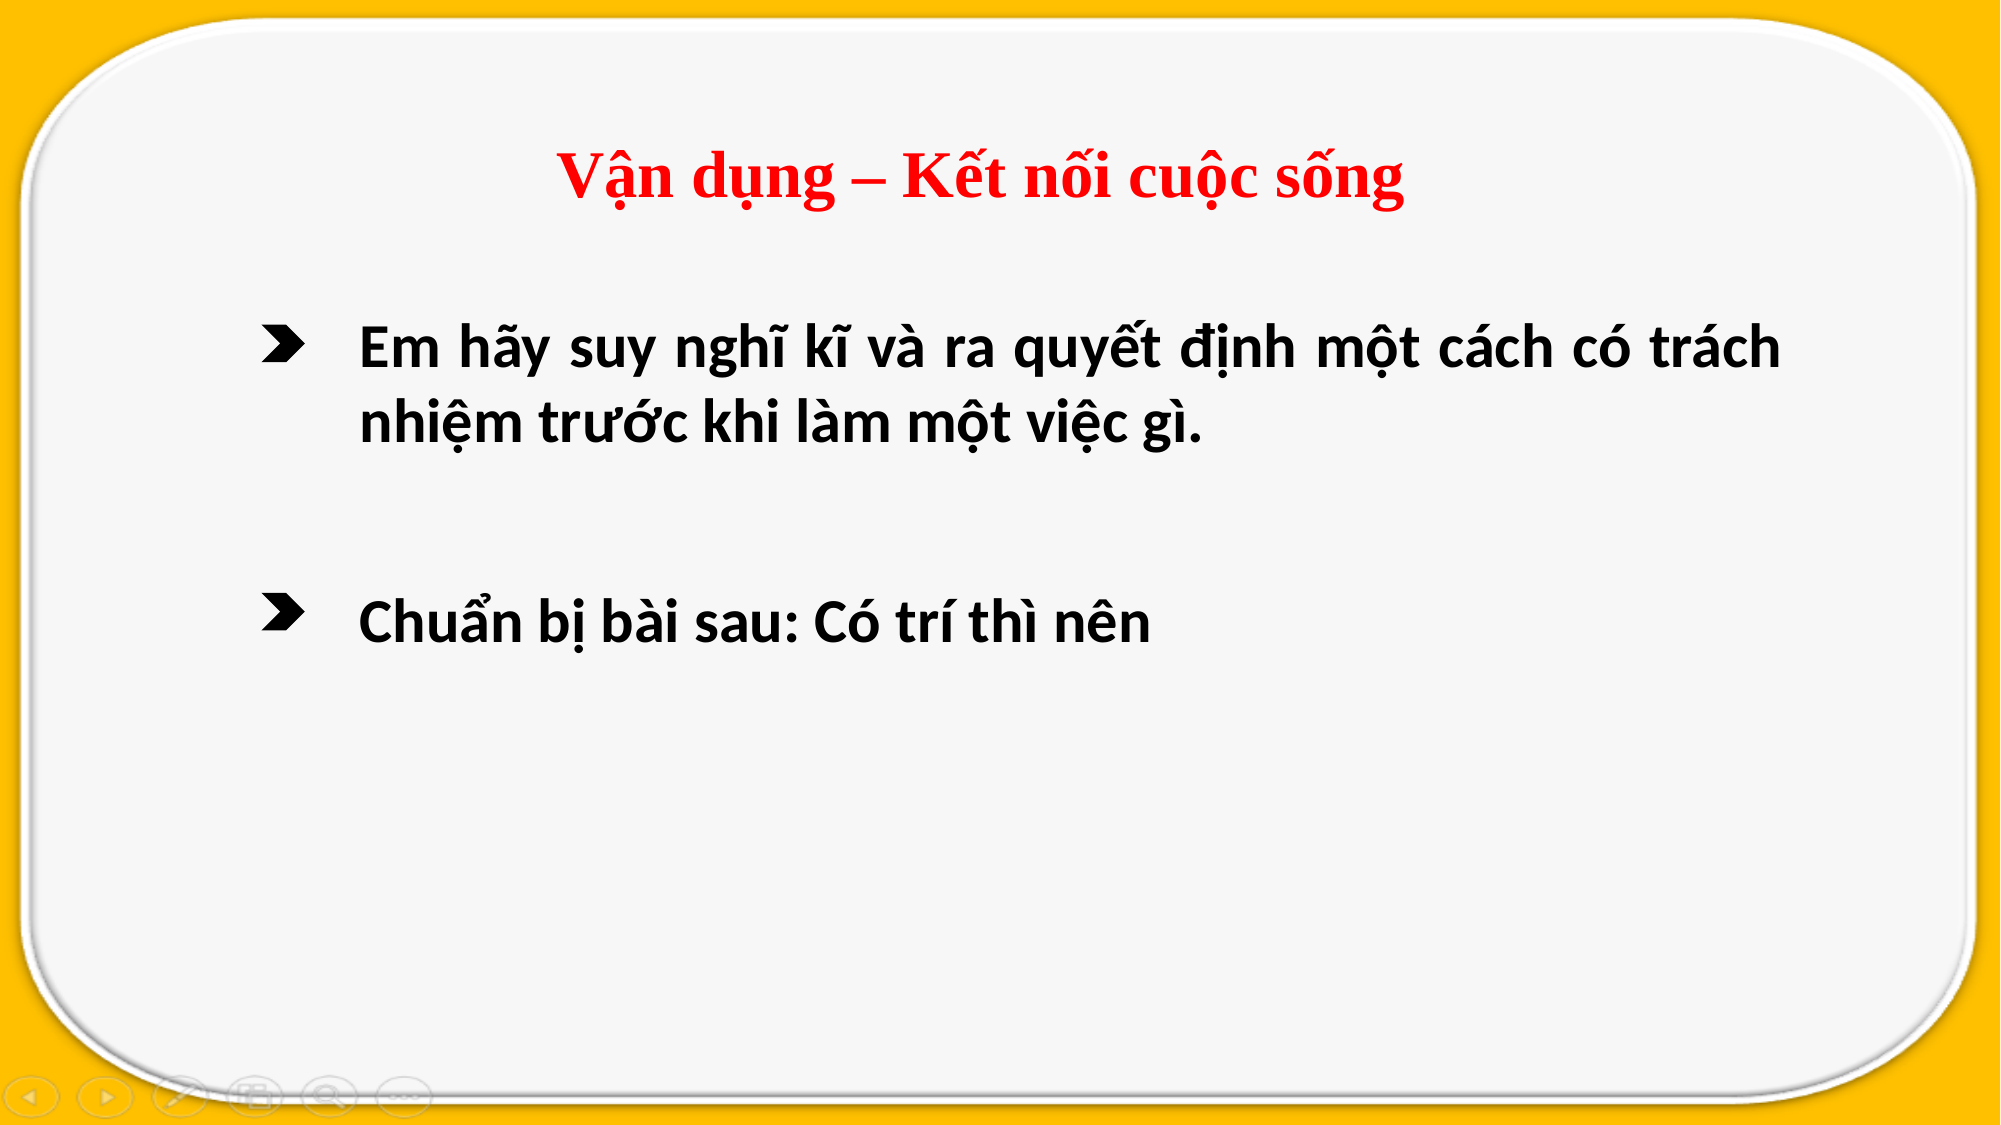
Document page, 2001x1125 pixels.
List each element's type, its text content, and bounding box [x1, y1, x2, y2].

text_box [259, 591, 307, 632]
text_box Vận dụng – Kết nối cuộc sống [541, 123, 1422, 219]
picture [0, 0, 2001, 1125]
text_box Chuẩn bị bài sau: Có trí thì nên [344, 538, 1708, 663]
text_box [259, 323, 307, 364]
text_box Em hãy suy nghĩ kĩ và ra quyết định một cách có trách nhiệm trước khi làm một việc gì. [344, 298, 1799, 538]
